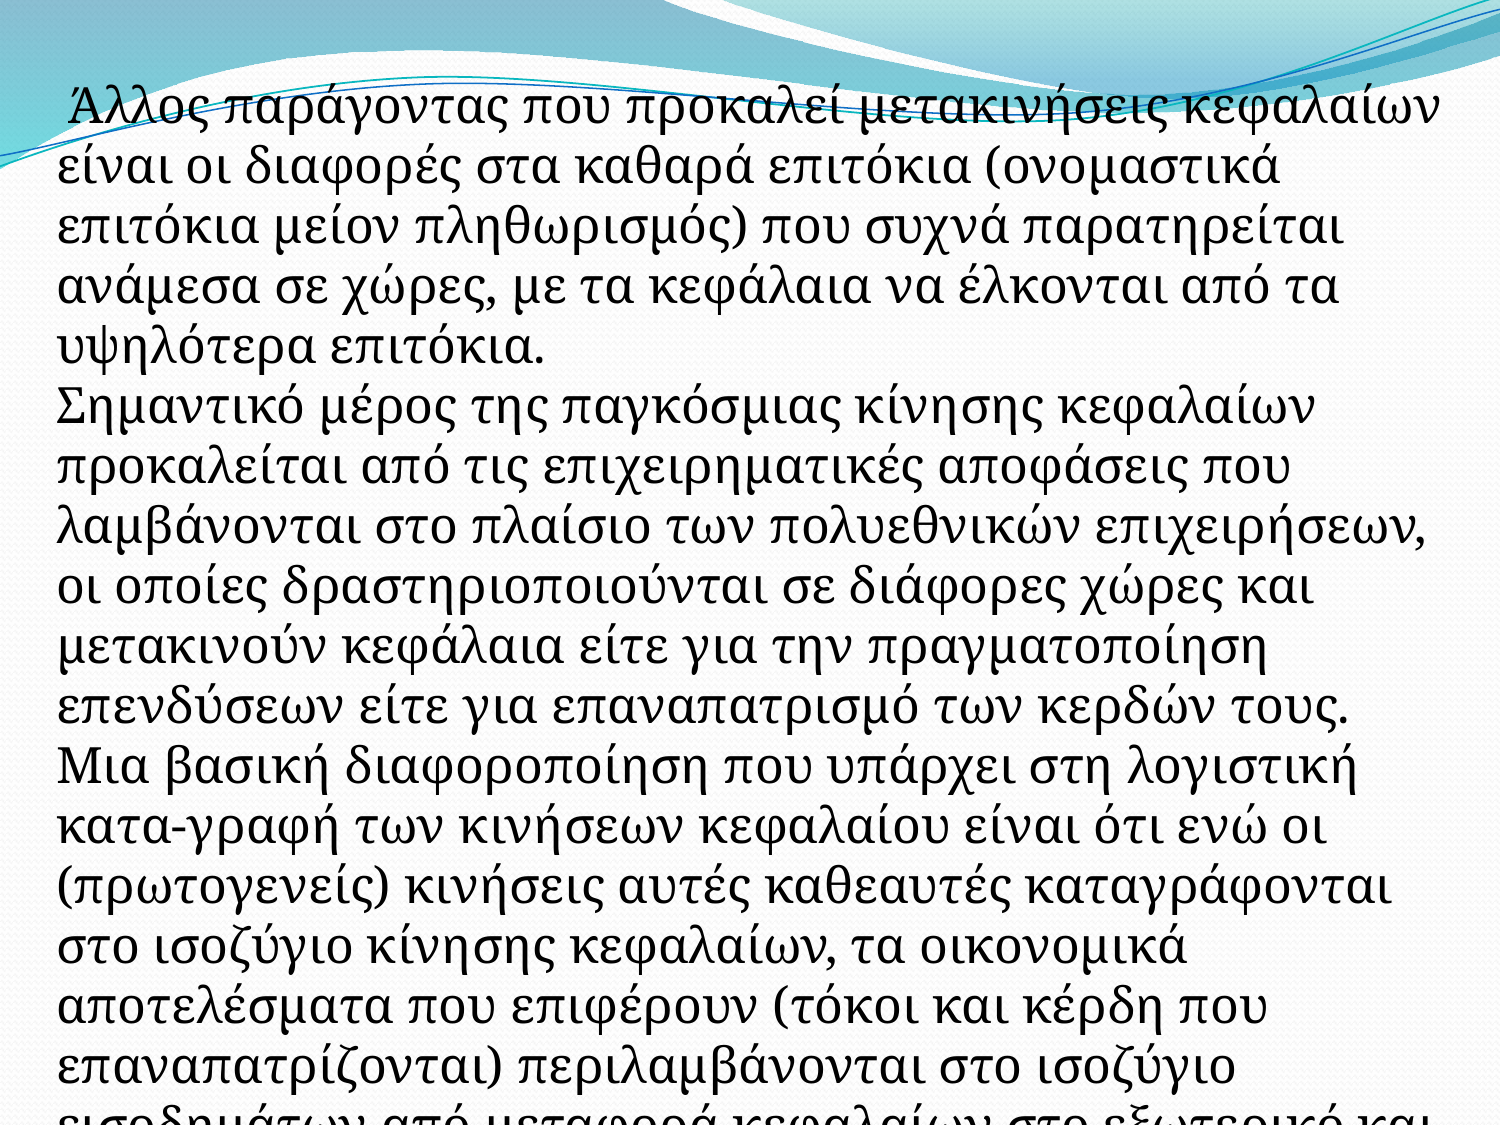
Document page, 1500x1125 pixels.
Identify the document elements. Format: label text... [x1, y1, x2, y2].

text_box Άλλος παράγοντας που προκαλεί μετακινήσεις κεφαλαίων είναι οι διαφορές στα καθαρά επιτόκια (ονομαστικά επιτόκια μείον πληθωρισμός) που συχνά παρατηρείται ανάμεσα σε χώρες, με τα κεφάλαια να έλκονται από τα υψηλότερα επιτόκια. Σημαντικό μέρος της παγκόσμιας κίνησης κεφαλαίων προκαλείται από τις επιχειρηματικές αποφάσεις που λαμβάνονται στο πλαίσιο των πολυεθνικών επιχειρήσεων, οι οποίες δραστηριοποιούνται σε διάφορες χώρες και μετακινούν κεφάλαια είτε για την πραγματοποίηση επενδύσεων είτε για επαναπατρισμό των κερδών τους. Μια βασική διαφοροποίηση που υπάρχει στη λογιστική κατα-γραφή των κινήσεων κεφαλαίου είναι ότι ενώ οι (πρωτογενείς) κινήσεις αυτές καθεαυτές καταγράφονται στο ισοζύγιο κίνησης κεφαλαίων, τα οικονομικά αποτελέσματα που επιφέρουν (τόκοι και κέρδη που επαναπατρίζονται) περιλαμβάνονται στο ισοζύγιο εισοδημάτων από μεταφορά κεφαλαίων στο εξωτερικό και σε τελική ανάλυση στο ισοζύγιο τρεχουσών συναλλαγών. [41, 66, 1459, 1125]
